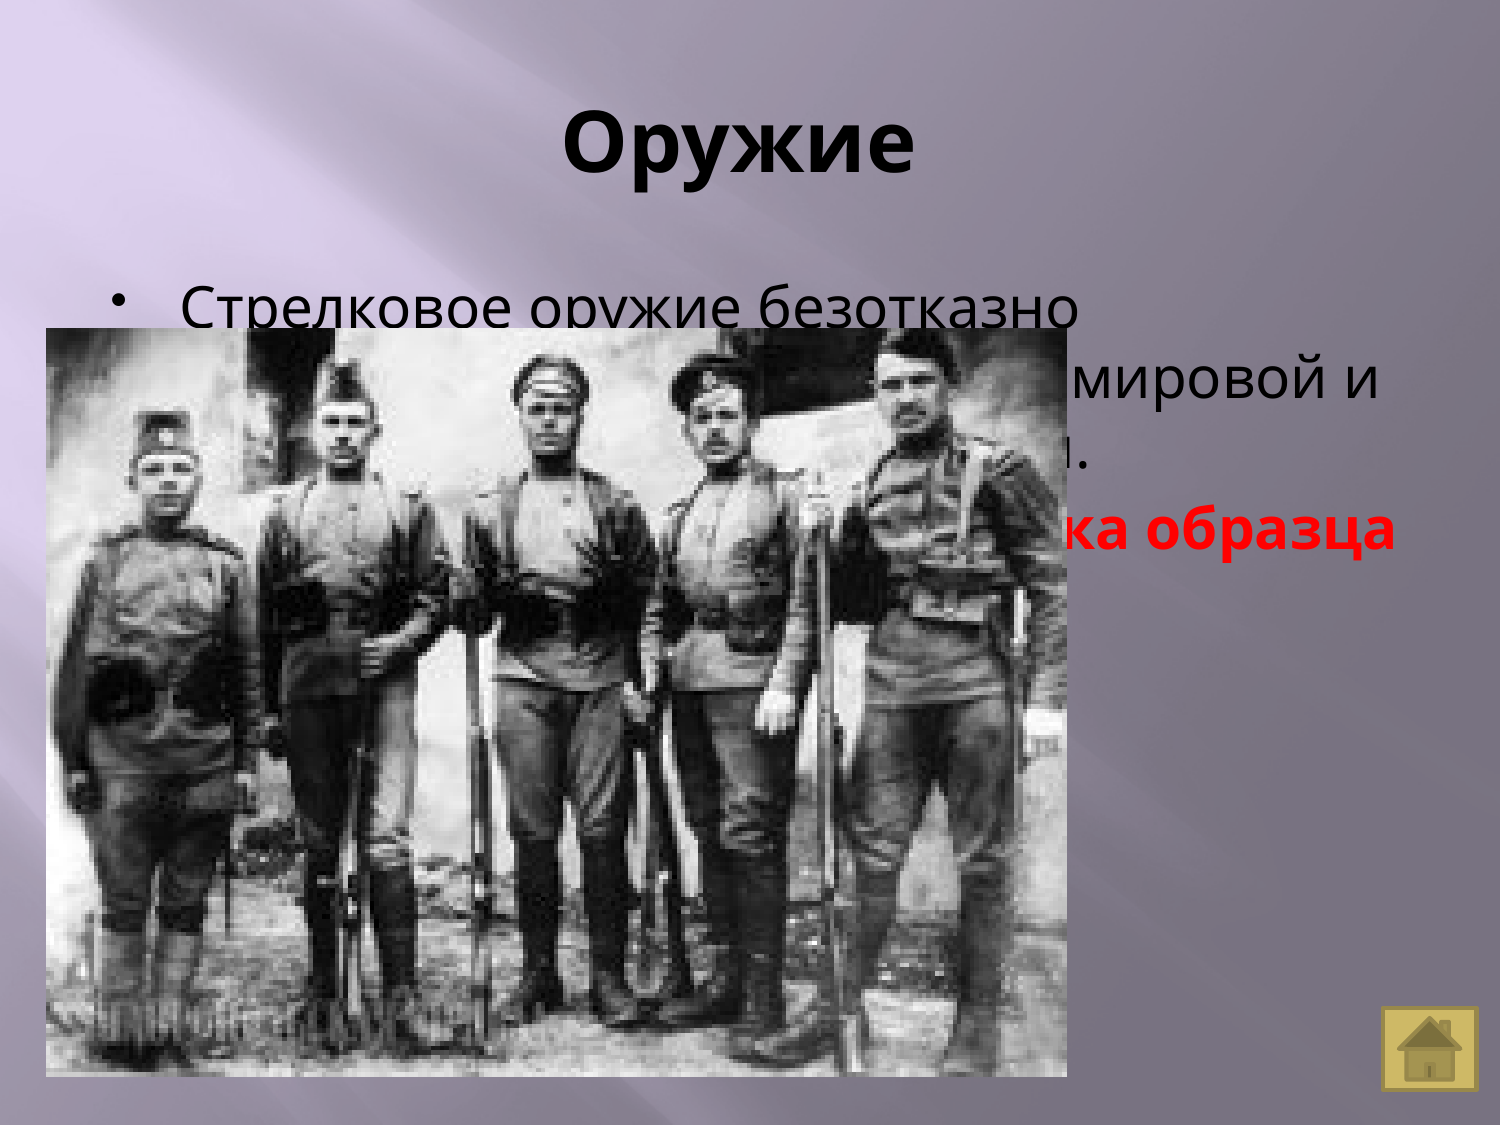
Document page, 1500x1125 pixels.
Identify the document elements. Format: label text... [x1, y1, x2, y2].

list Стрелковое оружие безотказно действовавшее в годы первой мировой и Великой отечественной войны. 7,62-мм (3-линейная) винтовка образца 1891 года (винтовка Мосина, трёхлинейка). [75, 262, 1425, 1035]
text_box [1381, 1006, 1479, 1092]
title Оружие [75, 45, 1425, 233]
picture [46, 327, 1067, 1077]
